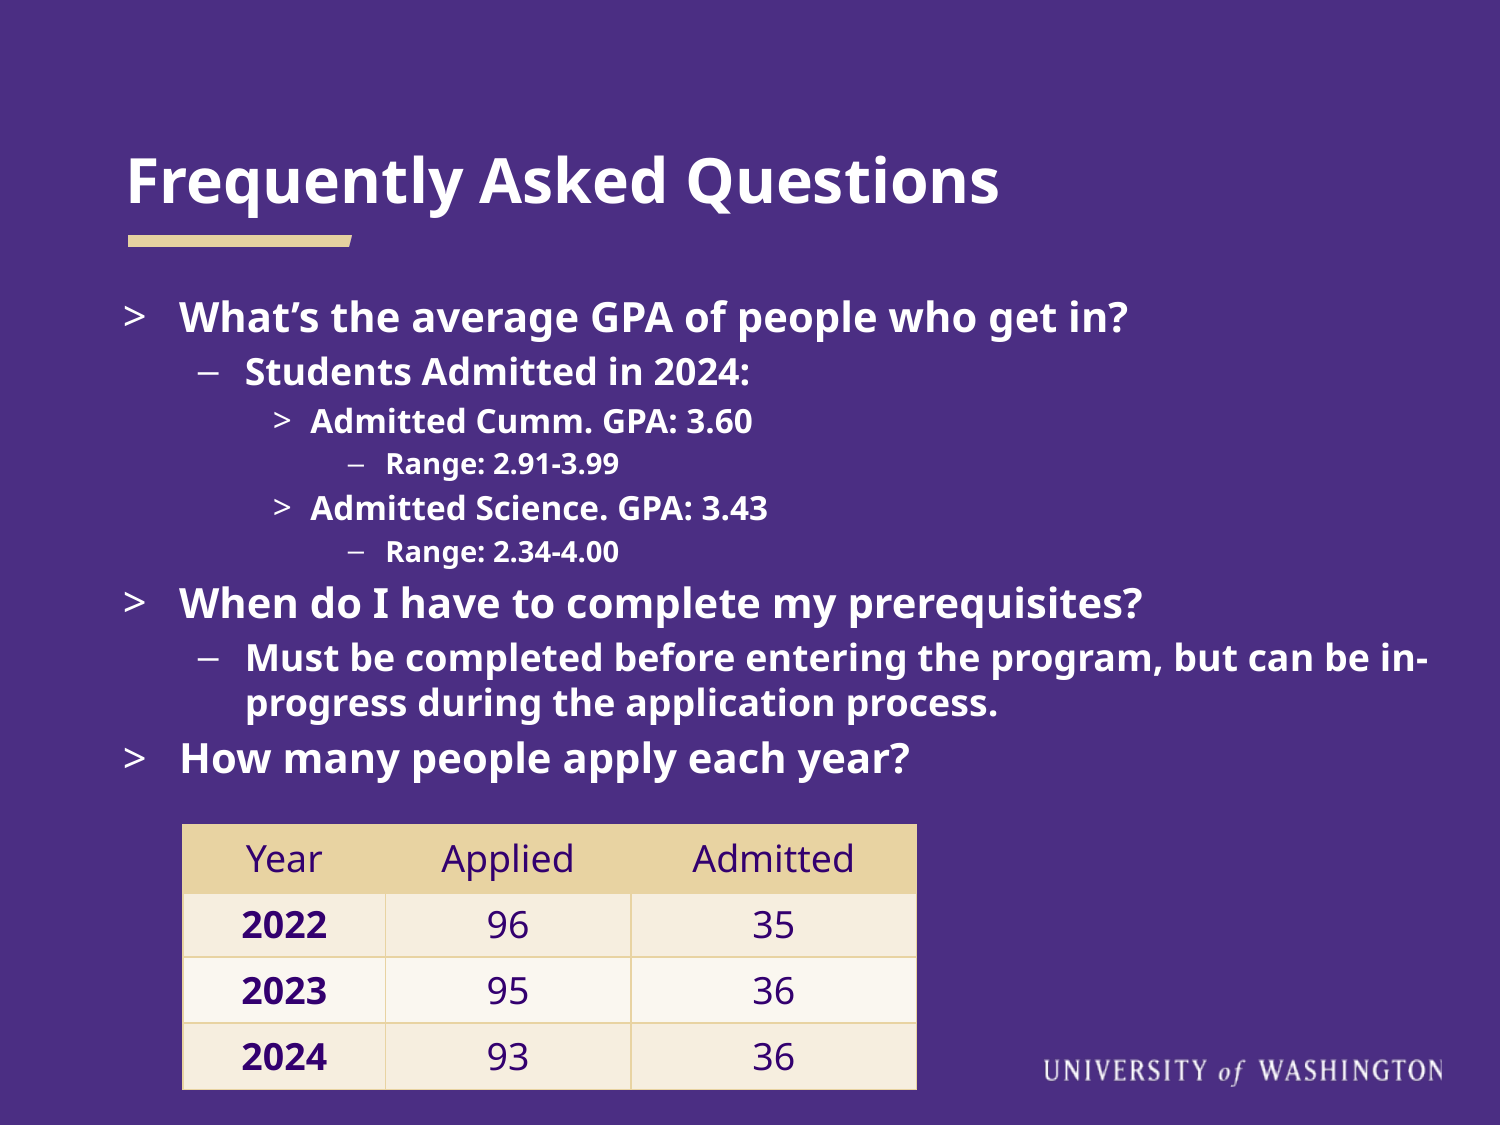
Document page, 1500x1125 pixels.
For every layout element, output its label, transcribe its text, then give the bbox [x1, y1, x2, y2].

table_header Applied [386, 826, 630, 888]
table_header Year [184, 826, 385, 888]
list What’s the average GPA of people who get in? Students Admitted in 2024: Admitted Cumm. GPA: 3.60 Range: 2.91-3.99 Admitted Science. GPA: 3.43 Range: 2.34-4.00 When do I have to complete my prerequisites? Must be completed before entering the program, but can be in-progress during the application process. How many people apply each year? [108, 283, 1453, 1006]
table_cell 36 [632, 958, 916, 1022]
table_cell 2022 [184, 894, 385, 956]
table_cell 2024 [184, 1024, 385, 1089]
title Frequently Asked Questions [110, 59, 1453, 224]
table_cell 2023 [184, 958, 385, 1022]
table_cell 96 [386, 894, 630, 956]
table_header Admitted [632, 826, 916, 888]
table_cell 36 [632, 1024, 916, 1089]
table_cell 93 [386, 1024, 630, 1089]
table_cell 35 [632, 894, 916, 956]
table_cell 95 [386, 958, 630, 1022]
picture [128, 235, 352, 247]
